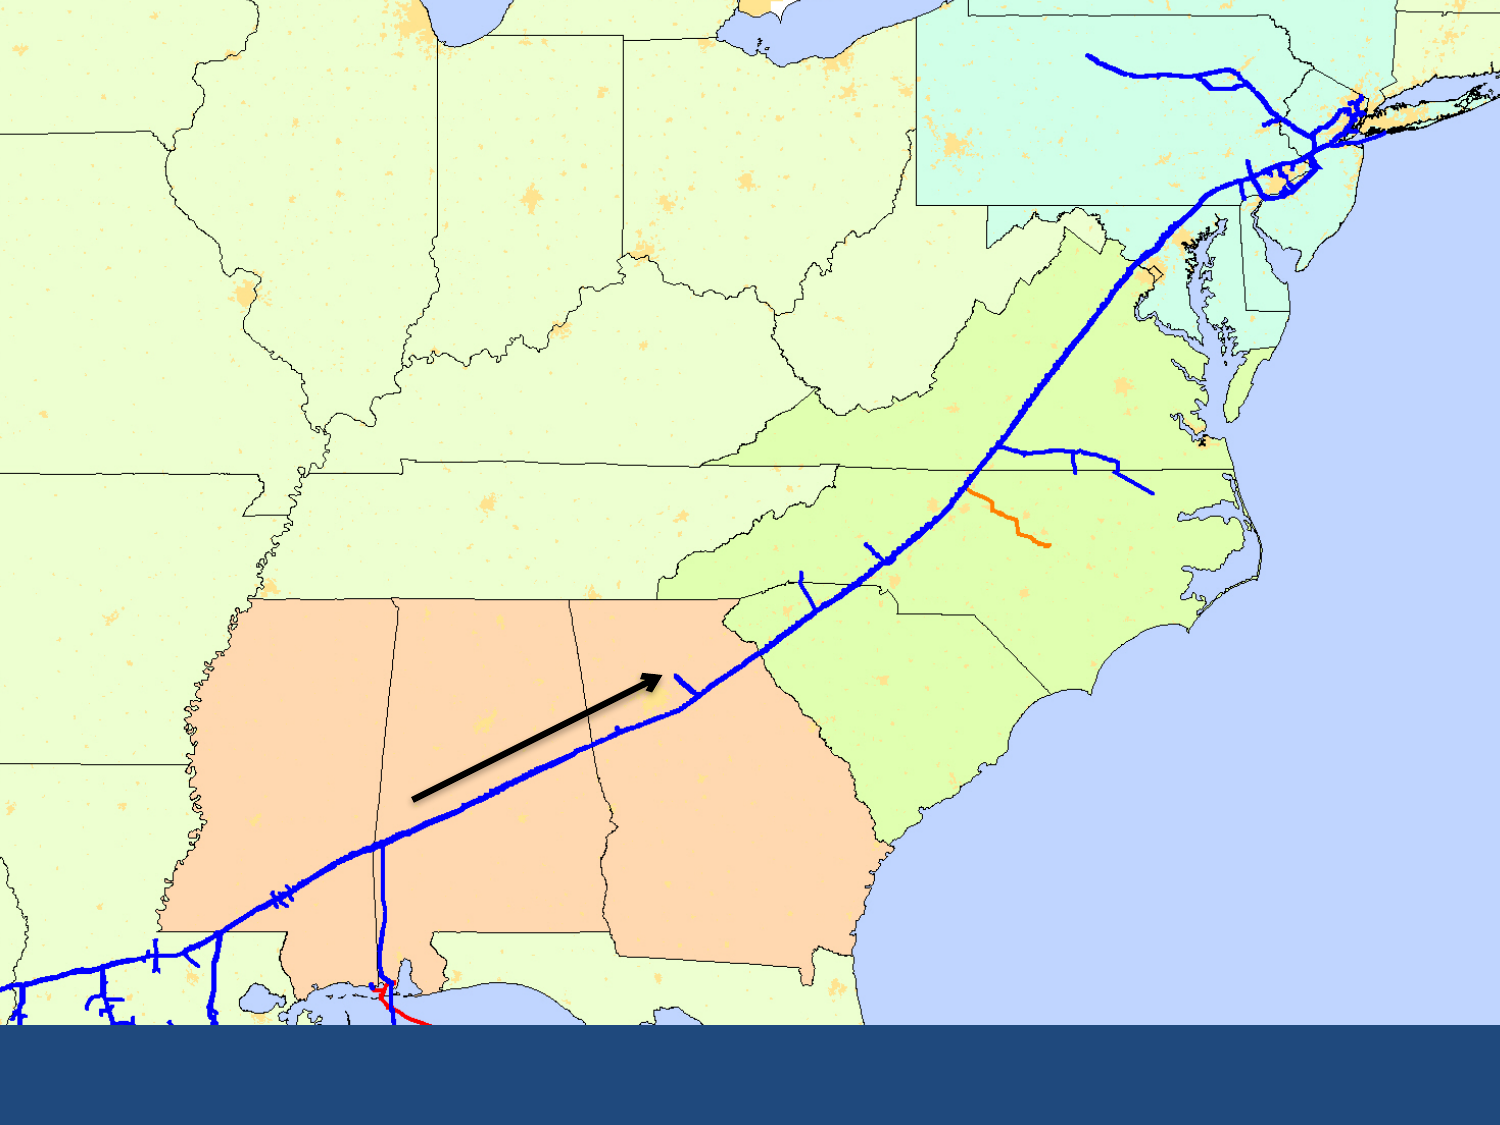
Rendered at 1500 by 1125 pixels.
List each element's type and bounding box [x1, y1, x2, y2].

picture [0, 0, 1500, 1026]
text_box [412, 674, 663, 801]
